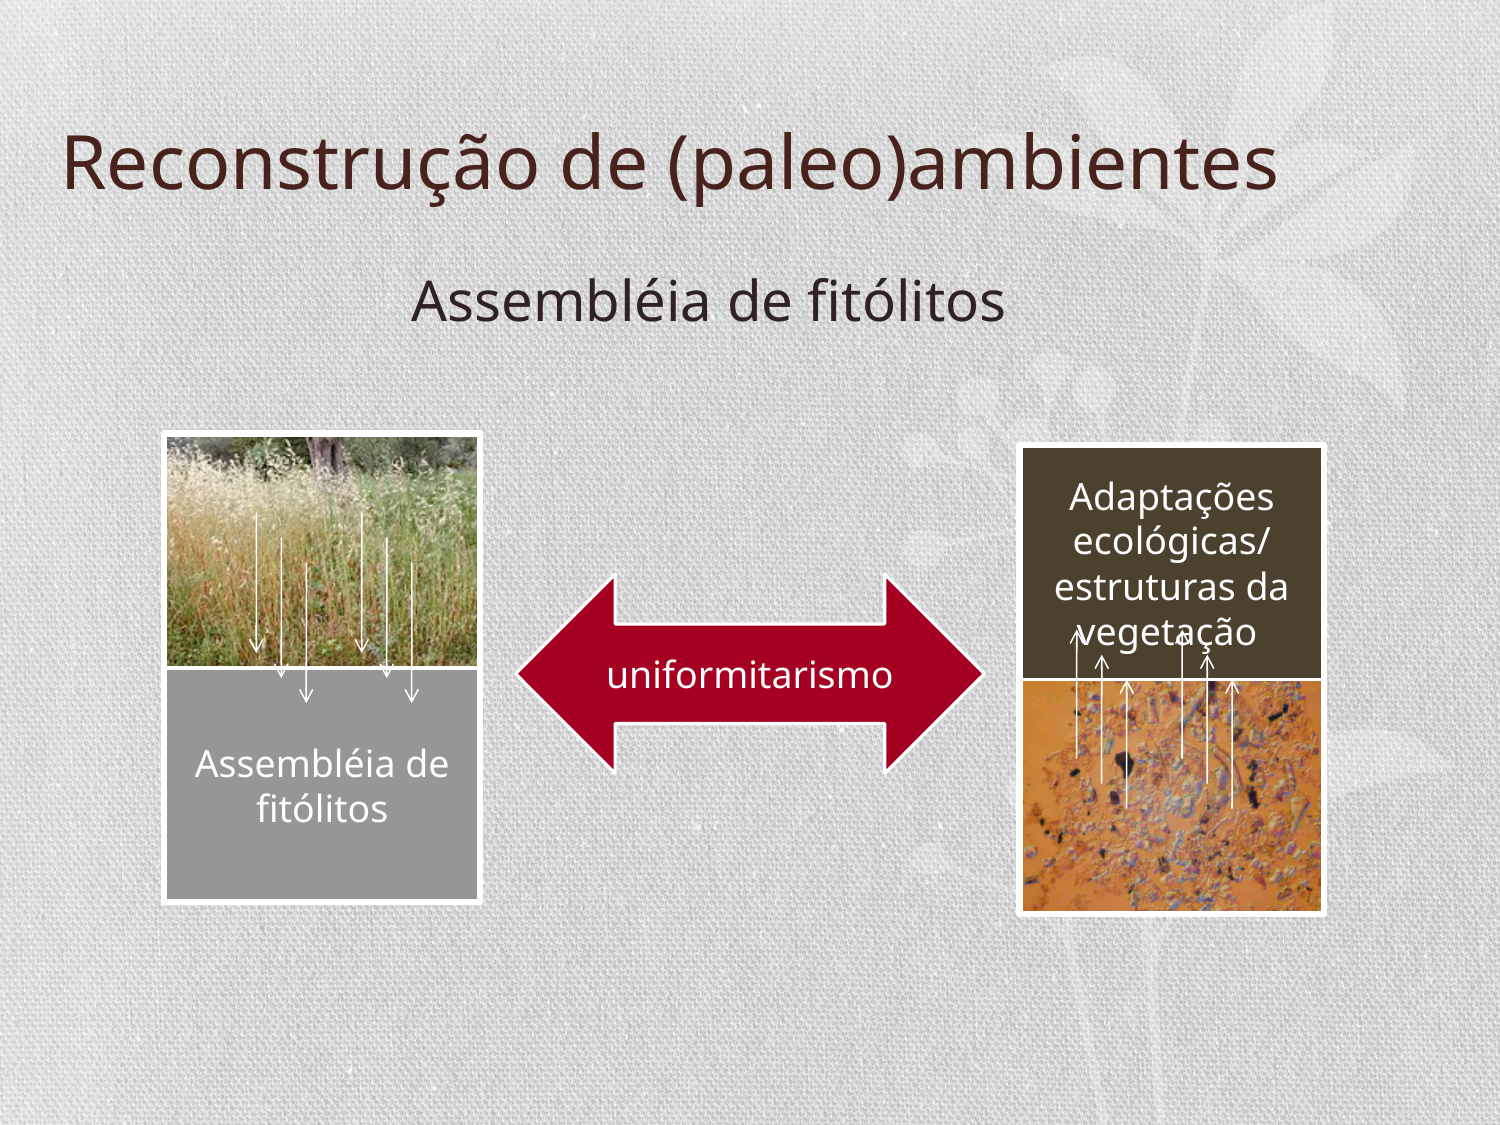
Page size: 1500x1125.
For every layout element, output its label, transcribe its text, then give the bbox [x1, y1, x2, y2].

text_box Assembléia de fitólitos [375, 257, 1043, 341]
text_box [1018, 444, 1326, 682]
text_box [162, 670, 482, 904]
picture [163, 433, 481, 669]
title Reconstrução de (paleo)ambientes [45, 37, 1455, 213]
picture [1019, 679, 1325, 915]
text_box uniformitarismo [514, 572, 986, 775]
